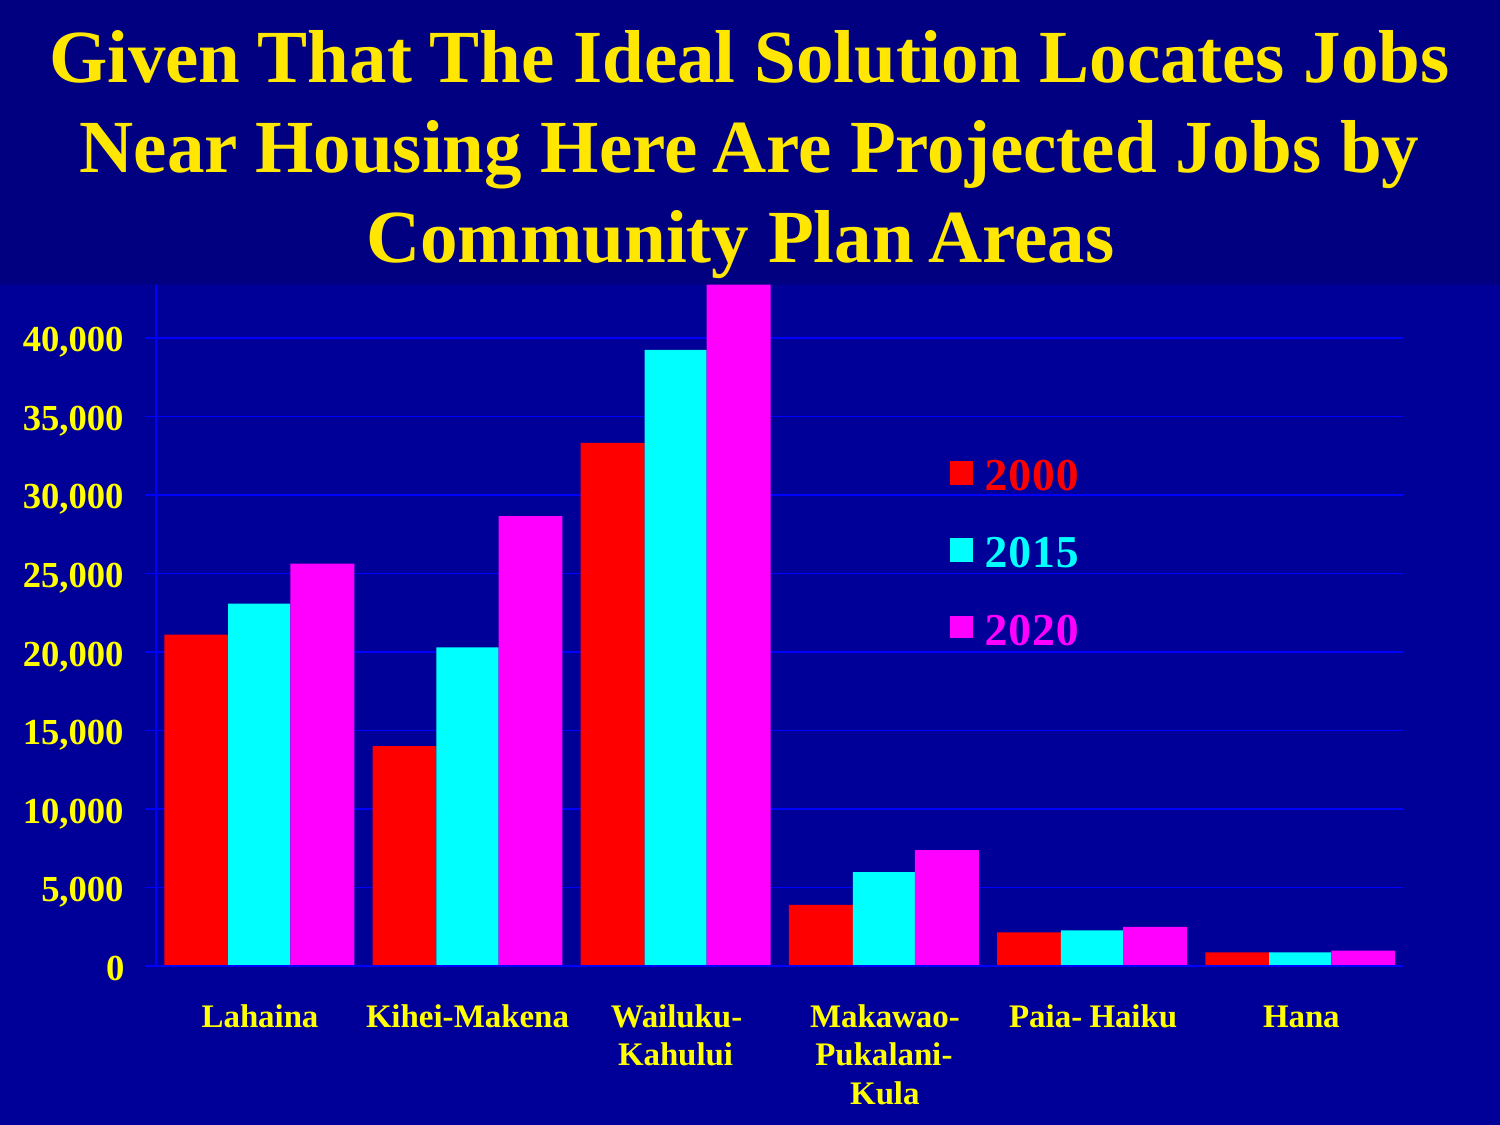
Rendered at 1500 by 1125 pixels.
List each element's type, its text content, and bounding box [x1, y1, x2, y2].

text_box Given That The Ideal Solution Locates Jobs Near Housing Here Are Projected Jobs by Community Plan Areas [0, 0, 1500, 111]
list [0, 112, 1500, 1125]
